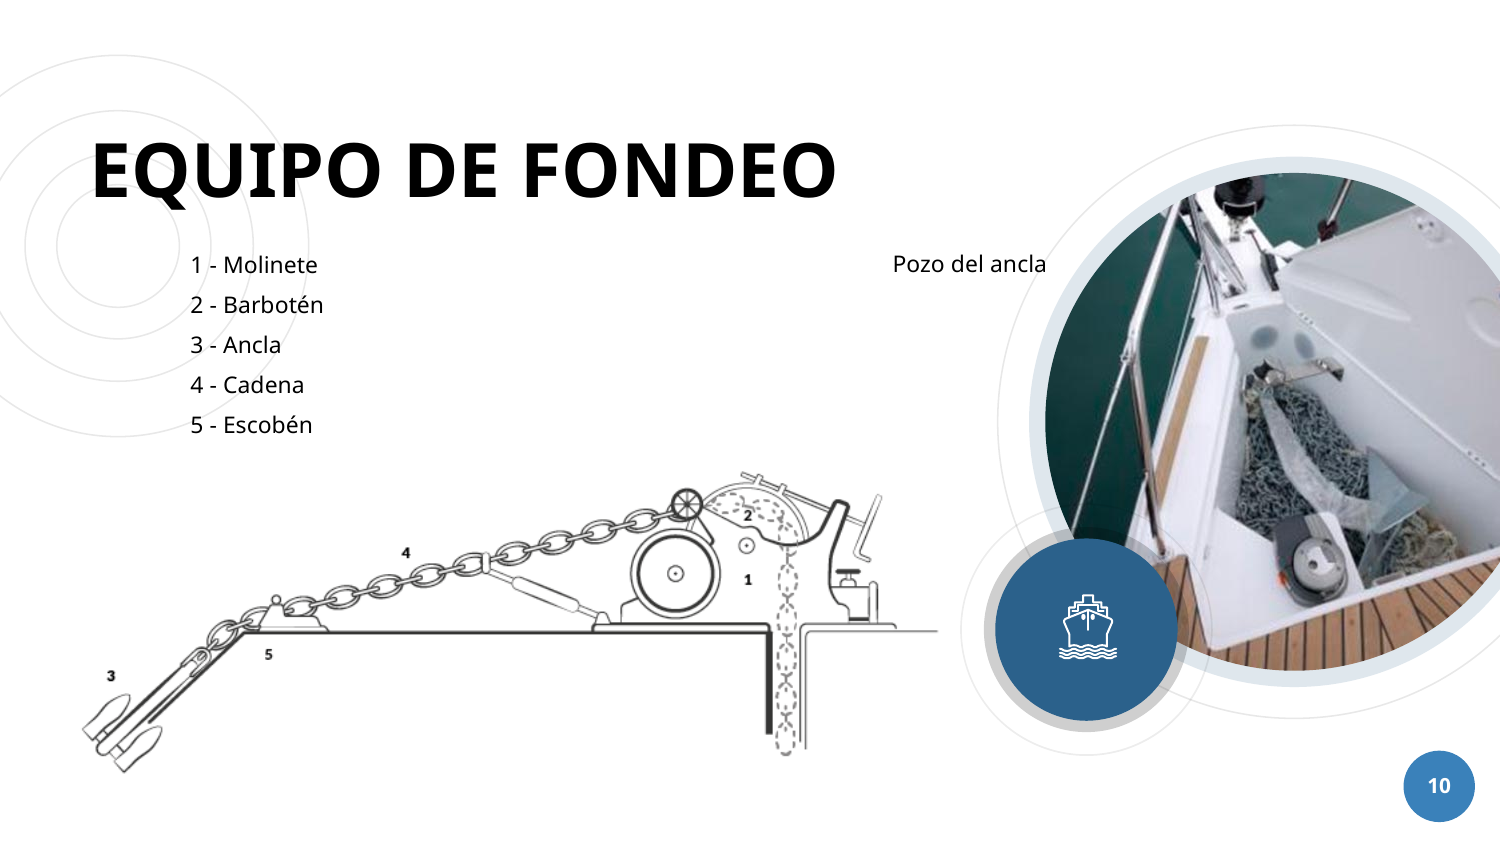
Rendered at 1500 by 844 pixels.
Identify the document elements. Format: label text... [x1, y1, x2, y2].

title EQUIPO DE FONDEO [74, 118, 1115, 228]
list 1 - Molinete 2 - Barbotén 3 - Ancla 4 - Cadena 5 - Escobén [175, 235, 493, 387]
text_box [959, 503, 1213, 757]
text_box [1059, 595, 1117, 659]
picture [1045, 172, 1500, 671]
slide_number 10 [1403, 750, 1475, 823]
picture [57, 457, 948, 787]
text_box Pozo del ancla [877, 234, 1039, 386]
